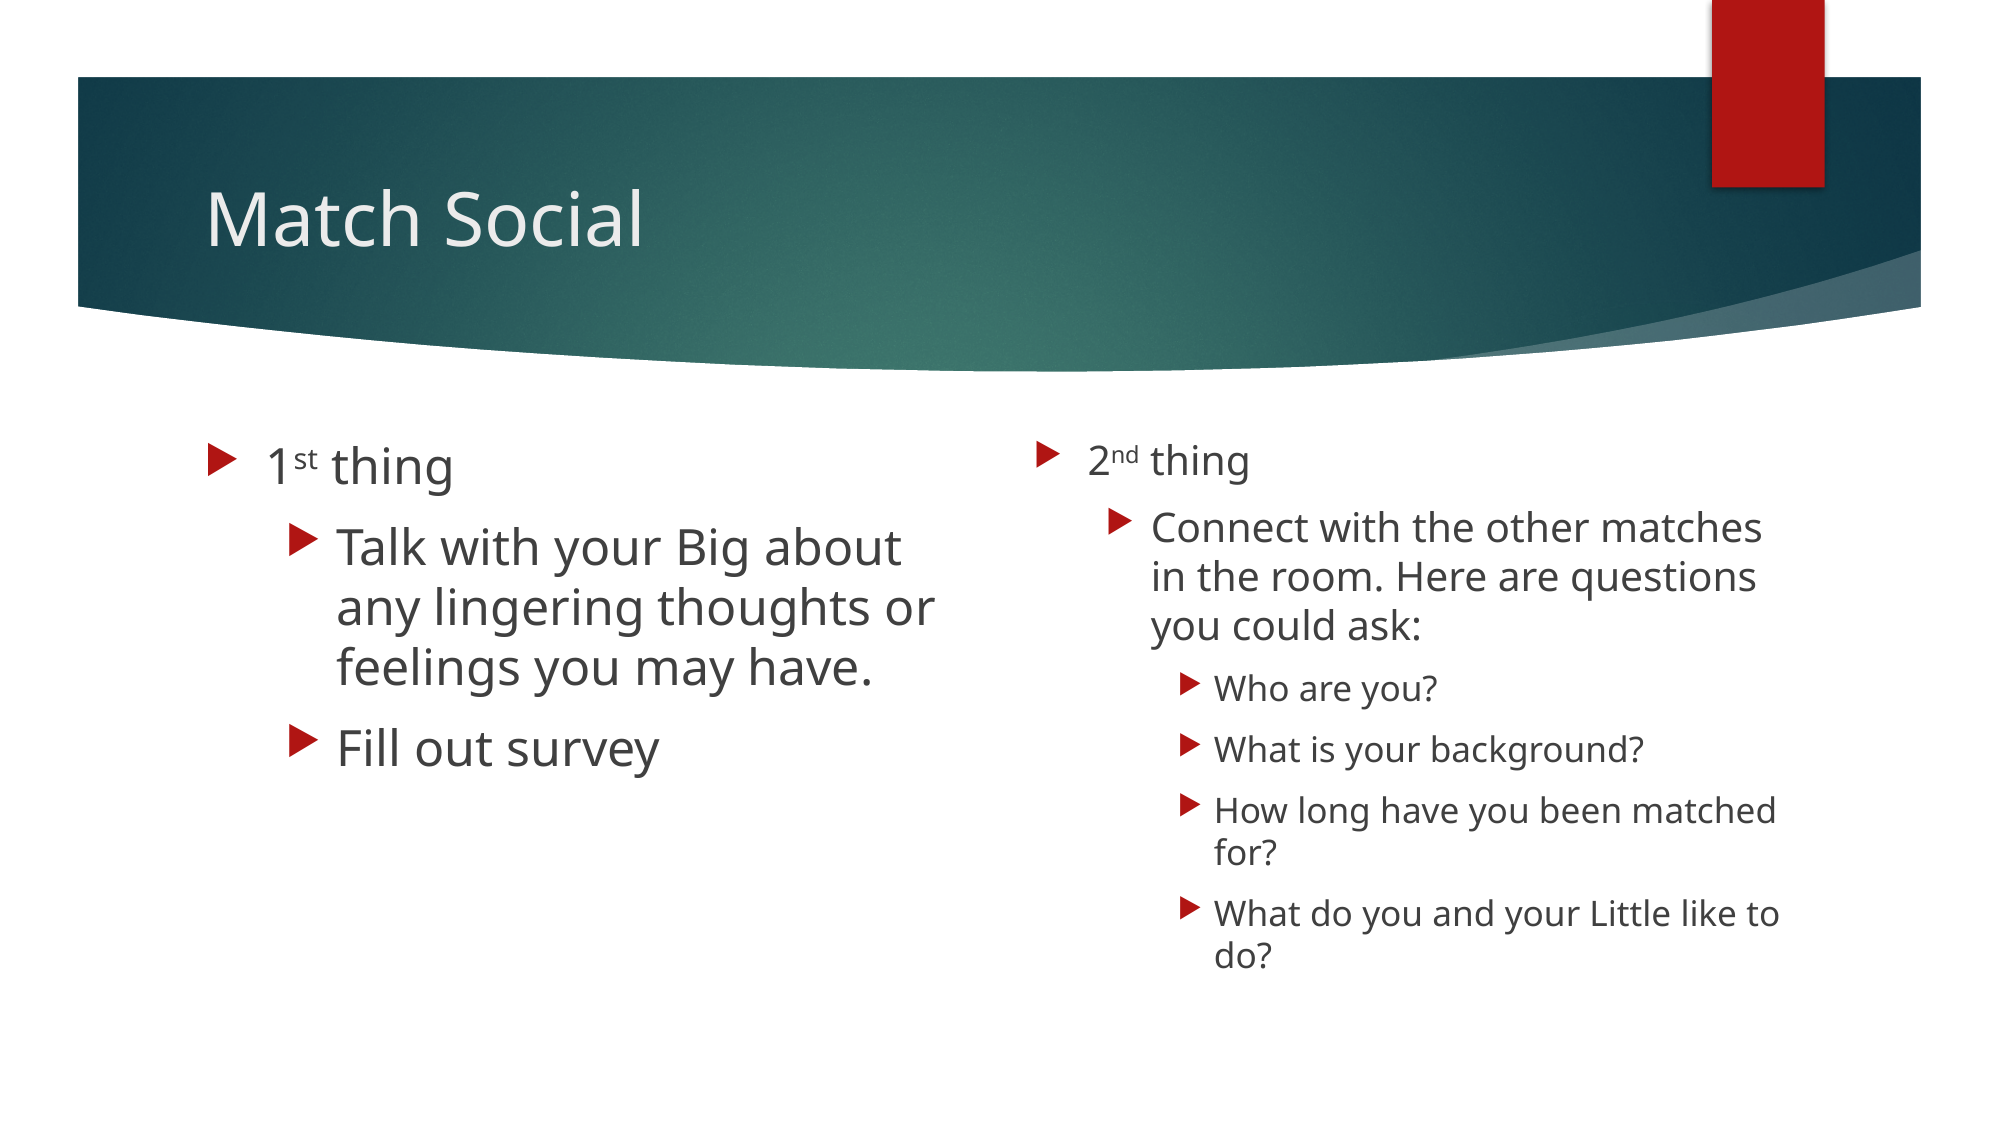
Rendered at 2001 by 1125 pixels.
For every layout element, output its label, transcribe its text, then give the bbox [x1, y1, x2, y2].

list 1st thing Talk with your Big about any lingering thoughts or feelings you may have. Fill out survey [189, 427, 982, 988]
title Match Social [189, 158, 1638, 275]
list 2nd thing Connect with the other matches in the room. Here are questions you could ask: Who are you? What is your background? How long have you been matched for? What do you and your Little like to do? [1018, 427, 1811, 988]
